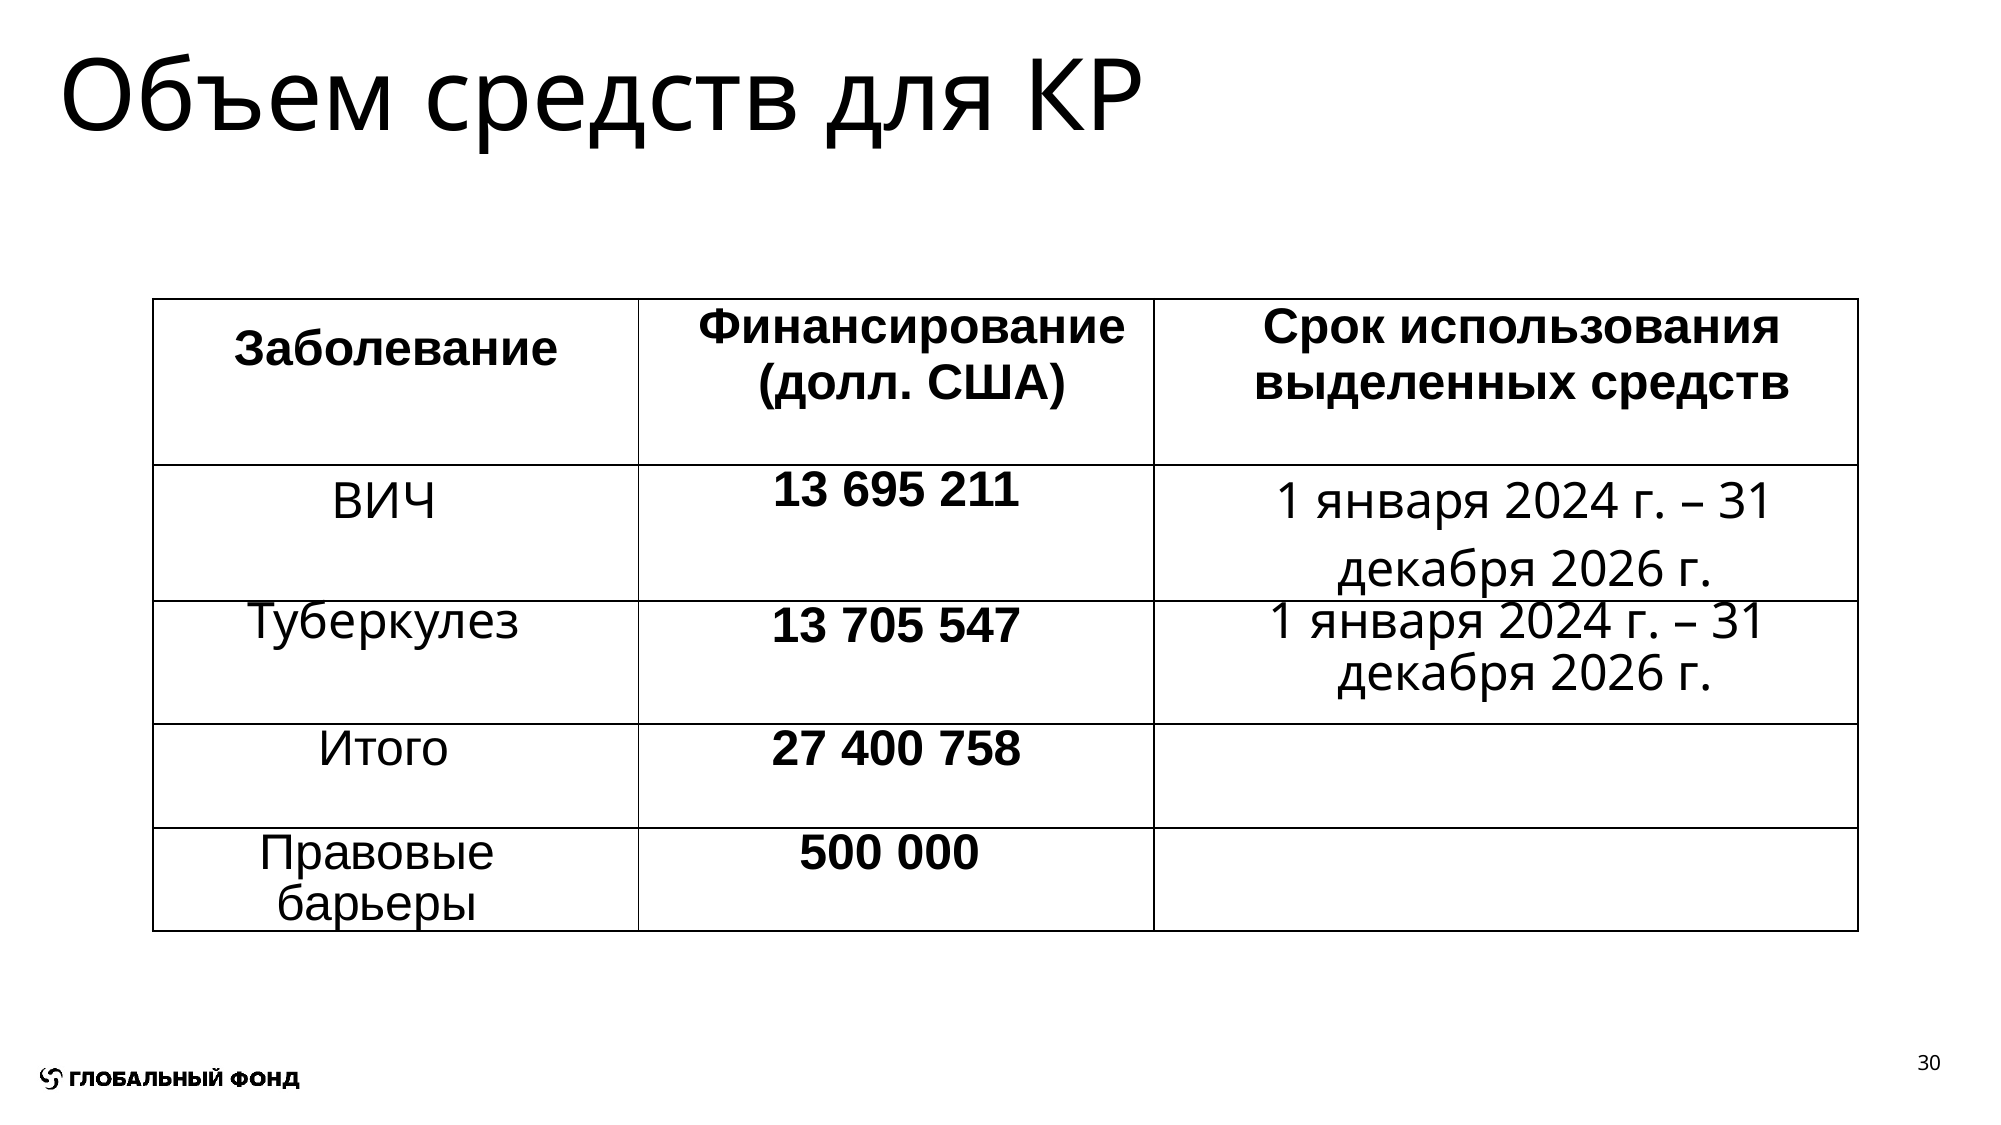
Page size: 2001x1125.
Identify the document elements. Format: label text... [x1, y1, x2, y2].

table_header Срок использования выделенных средств [1155, 300, 1857, 464]
table_header Заболевание [154, 300, 638, 464]
slide_number 30 [1793, 1017, 1941, 1078]
table_cell 500 000 [639, 829, 1153, 930]
table_cell Итого [154, 725, 638, 827]
table_cell [1155, 725, 1857, 827]
table_cell 13 705 547 [639, 602, 1153, 723]
table_cell 1 января 2024 г. – 31 декабря 2026 г. [1155, 466, 1857, 600]
table_cell 13 695 211 [639, 466, 1153, 600]
picture [26, 1054, 315, 1103]
table_cell Туберкулез [154, 602, 638, 723]
title Объем средств для КР [58, 44, 1941, 165]
table_cell 1 января 2024 г. – 31 декабря 2026 г. [1155, 602, 1857, 723]
table_cell 27 400 758 [639, 725, 1153, 827]
table_cell ВИЧ [154, 466, 638, 600]
table_header Финансирование (долл. США) [639, 300, 1153, 464]
table_cell Правовые барьеры [154, 829, 638, 930]
table_cell [1155, 829, 1857, 930]
